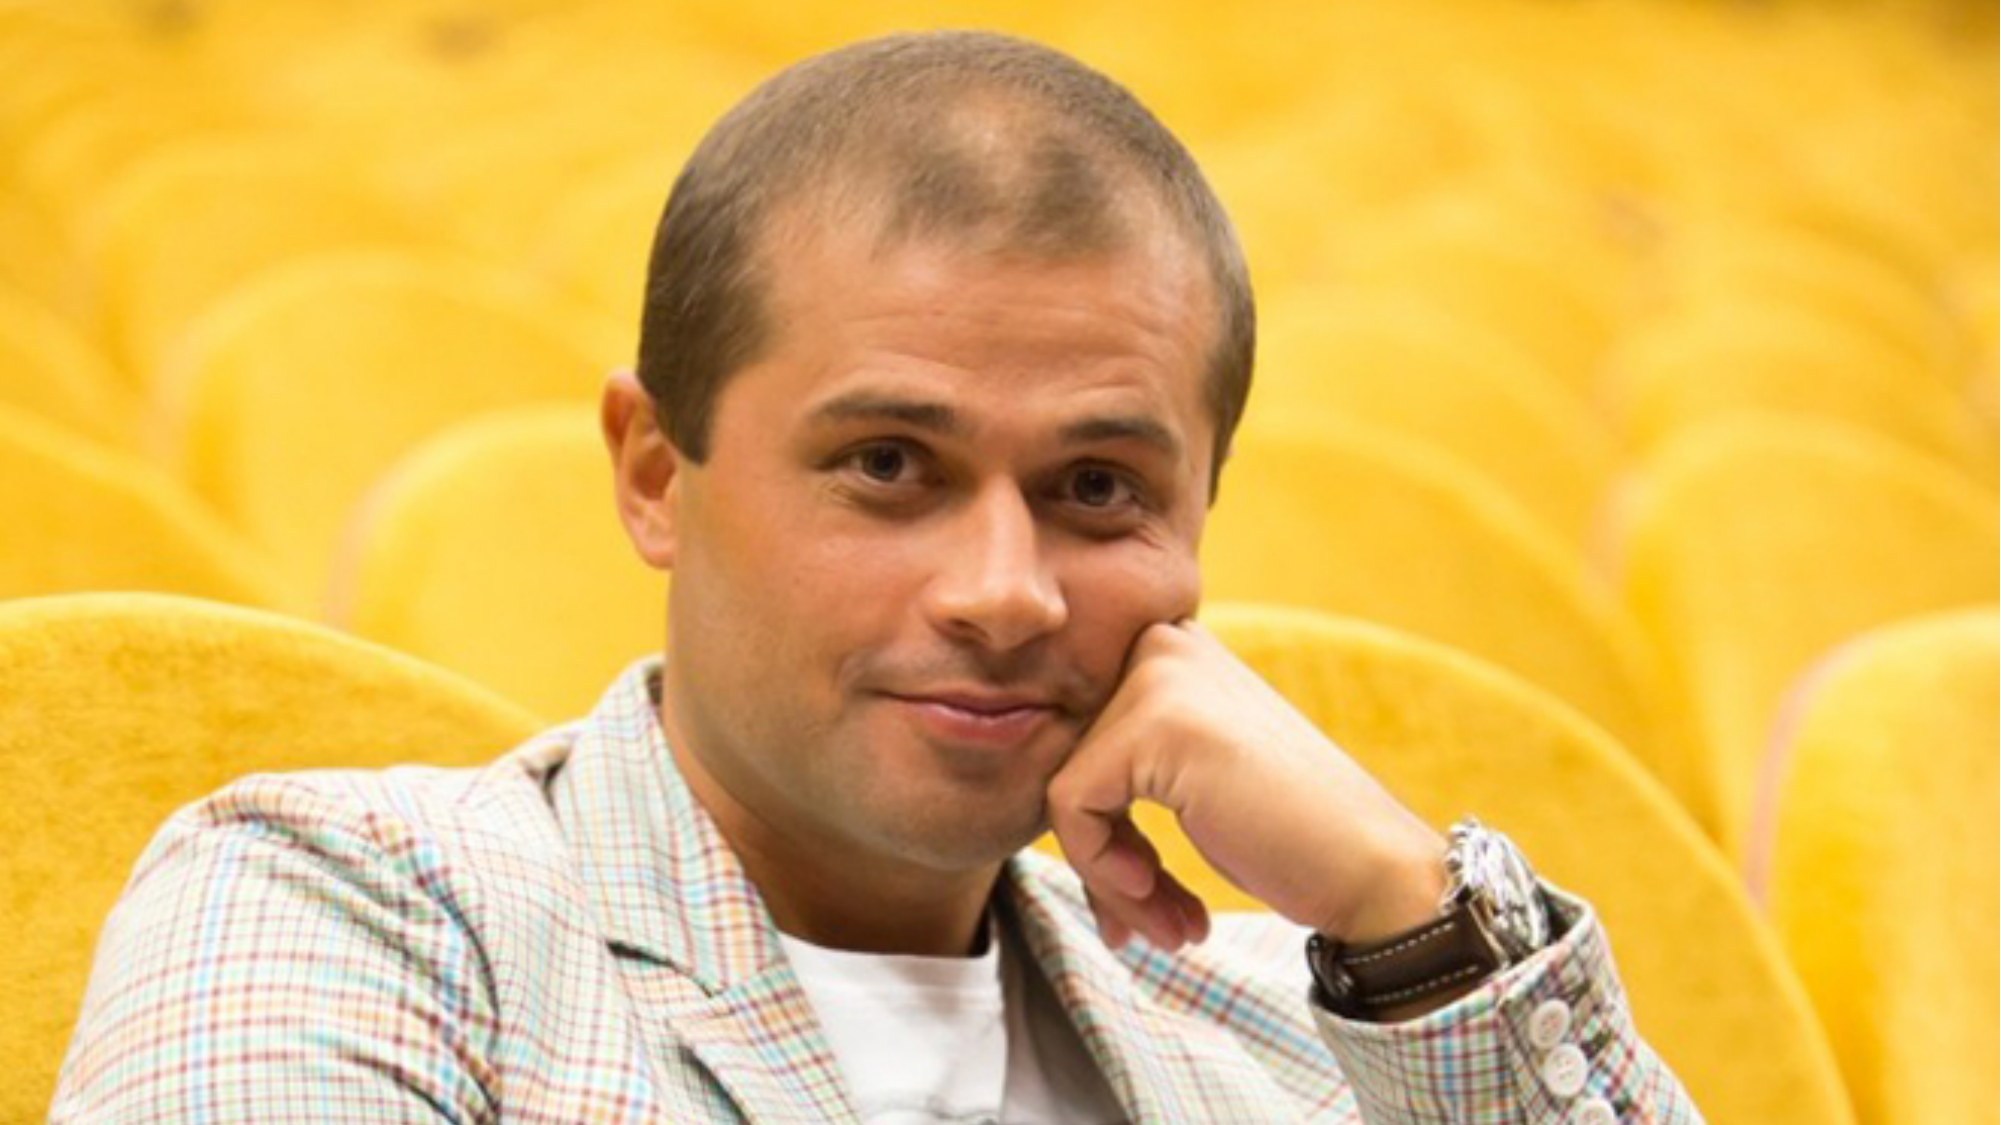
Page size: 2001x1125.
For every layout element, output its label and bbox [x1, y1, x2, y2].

list [0, 0, 2000, 1125]
